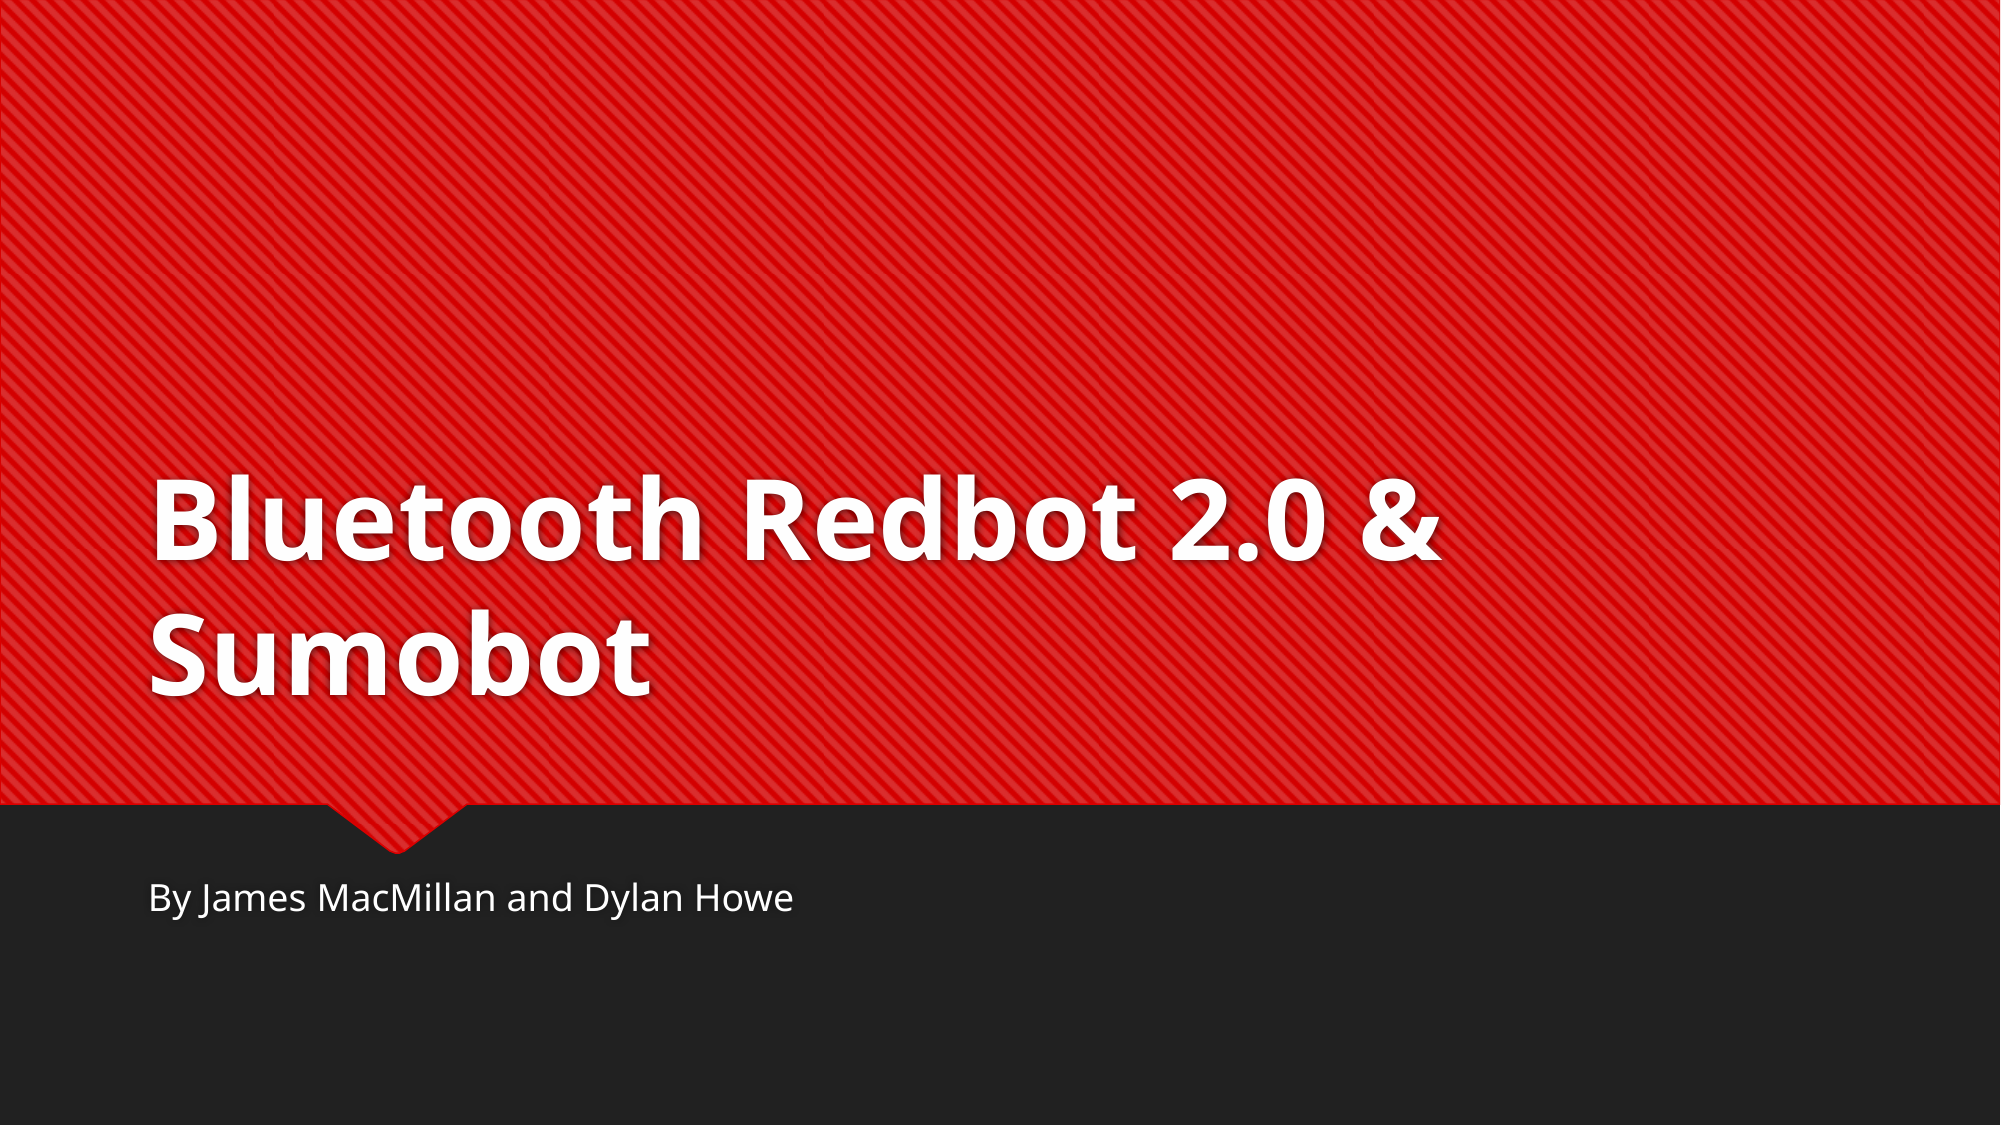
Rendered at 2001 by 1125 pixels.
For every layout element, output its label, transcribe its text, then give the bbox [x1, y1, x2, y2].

title Bluetooth Redbot 2.0 & Sumobot [132, 237, 1868, 726]
subtitle By James MacMillan and Dylan Howe [132, 866, 1868, 938]
